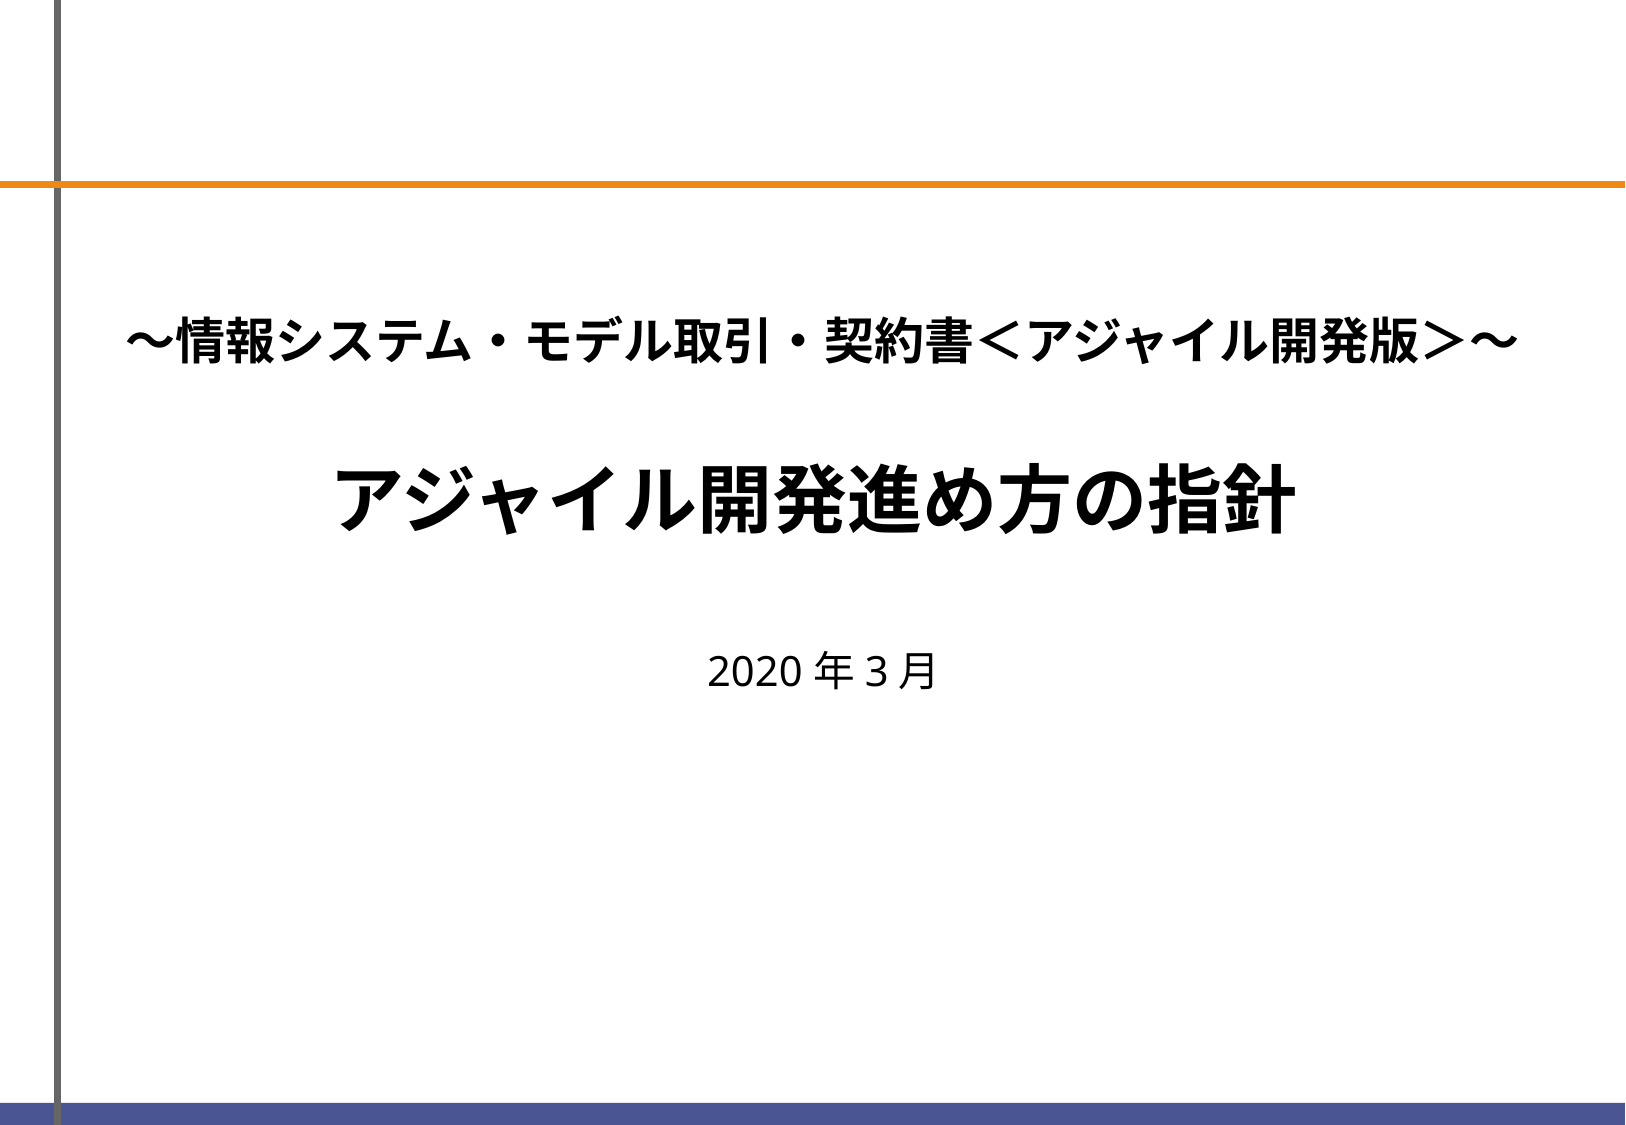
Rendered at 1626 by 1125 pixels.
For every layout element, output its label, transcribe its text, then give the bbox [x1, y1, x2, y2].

text_box 2020年3月 [647, 606, 1001, 723]
text_box ～情報システム・モデル取引・契約書＜アジャイル開発版＞～ [64, 243, 1581, 429]
text_box アジャイル開発進め方の指針 [238, 429, 1389, 587]
